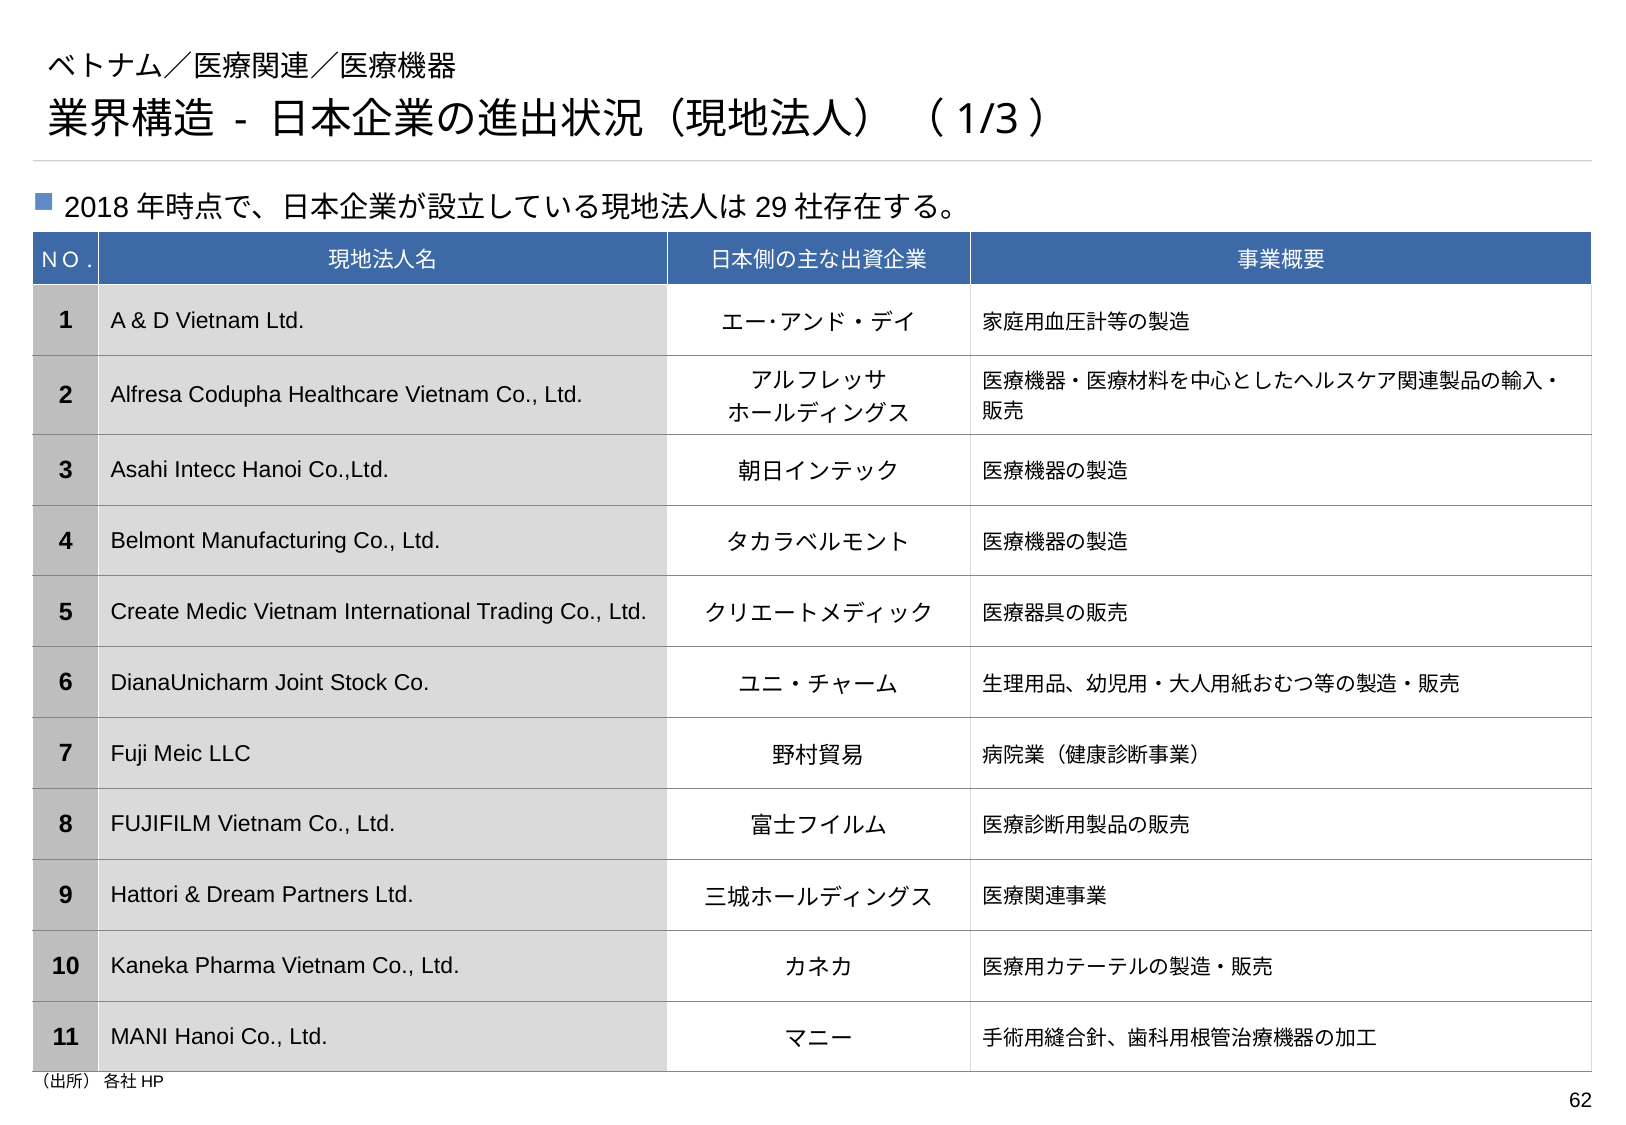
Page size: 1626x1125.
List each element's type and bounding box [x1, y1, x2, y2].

table_cell [33, 1002, 98, 1070]
table_header [99, 232, 667, 284]
table_cell [99, 718, 667, 788]
table_cell [971, 860, 1591, 930]
table_cell [99, 576, 667, 646]
table_cell [99, 860, 667, 930]
table_cell [33, 647, 98, 717]
table_cell [971, 931, 1591, 1001]
table_cell [668, 860, 970, 930]
table_cell [668, 506, 970, 575]
table_cell [33, 356, 98, 434]
table_cell [33, 718, 98, 788]
table_cell [668, 647, 970, 717]
text_box [32, 184, 1593, 223]
table_cell [33, 435, 98, 505]
table_cell [971, 576, 1591, 646]
table_cell [971, 435, 1591, 505]
table_cell [668, 789, 970, 859]
table_cell [99, 356, 667, 434]
table_cell [33, 789, 98, 859]
table_cell [33, 860, 98, 930]
table_cell [668, 718, 970, 788]
table_cell [33, 576, 98, 646]
title [32, 30, 1593, 90]
table_cell [33, 506, 98, 575]
table_cell [971, 1002, 1591, 1071]
list [32, 90, 1593, 149]
table_cell [971, 647, 1591, 717]
table_cell [99, 435, 667, 505]
table_cell [99, 931, 667, 1001]
table_cell [33, 931, 98, 1001]
table_cell [668, 356, 970, 434]
table_cell [668, 931, 970, 1001]
table_cell [971, 789, 1591, 859]
table_cell [971, 356, 1591, 434]
table_header [971, 232, 1591, 284]
table_cell [668, 1002, 970, 1070]
table_cell [668, 285, 970, 355]
table_cell [971, 285, 1591, 355]
table_cell [99, 1002, 667, 1070]
table_cell [99, 789, 667, 859]
table_cell [99, 285, 667, 355]
table_header [33, 232, 98, 284]
table_cell [971, 506, 1591, 575]
table_cell [33, 285, 98, 355]
text_box [32, 1070, 1451, 1094]
table_cell [668, 435, 970, 505]
table_cell [668, 576, 970, 646]
table_cell [99, 647, 667, 717]
table_cell [99, 506, 667, 575]
table_cell [971, 718, 1591, 788]
table_header [668, 232, 970, 284]
